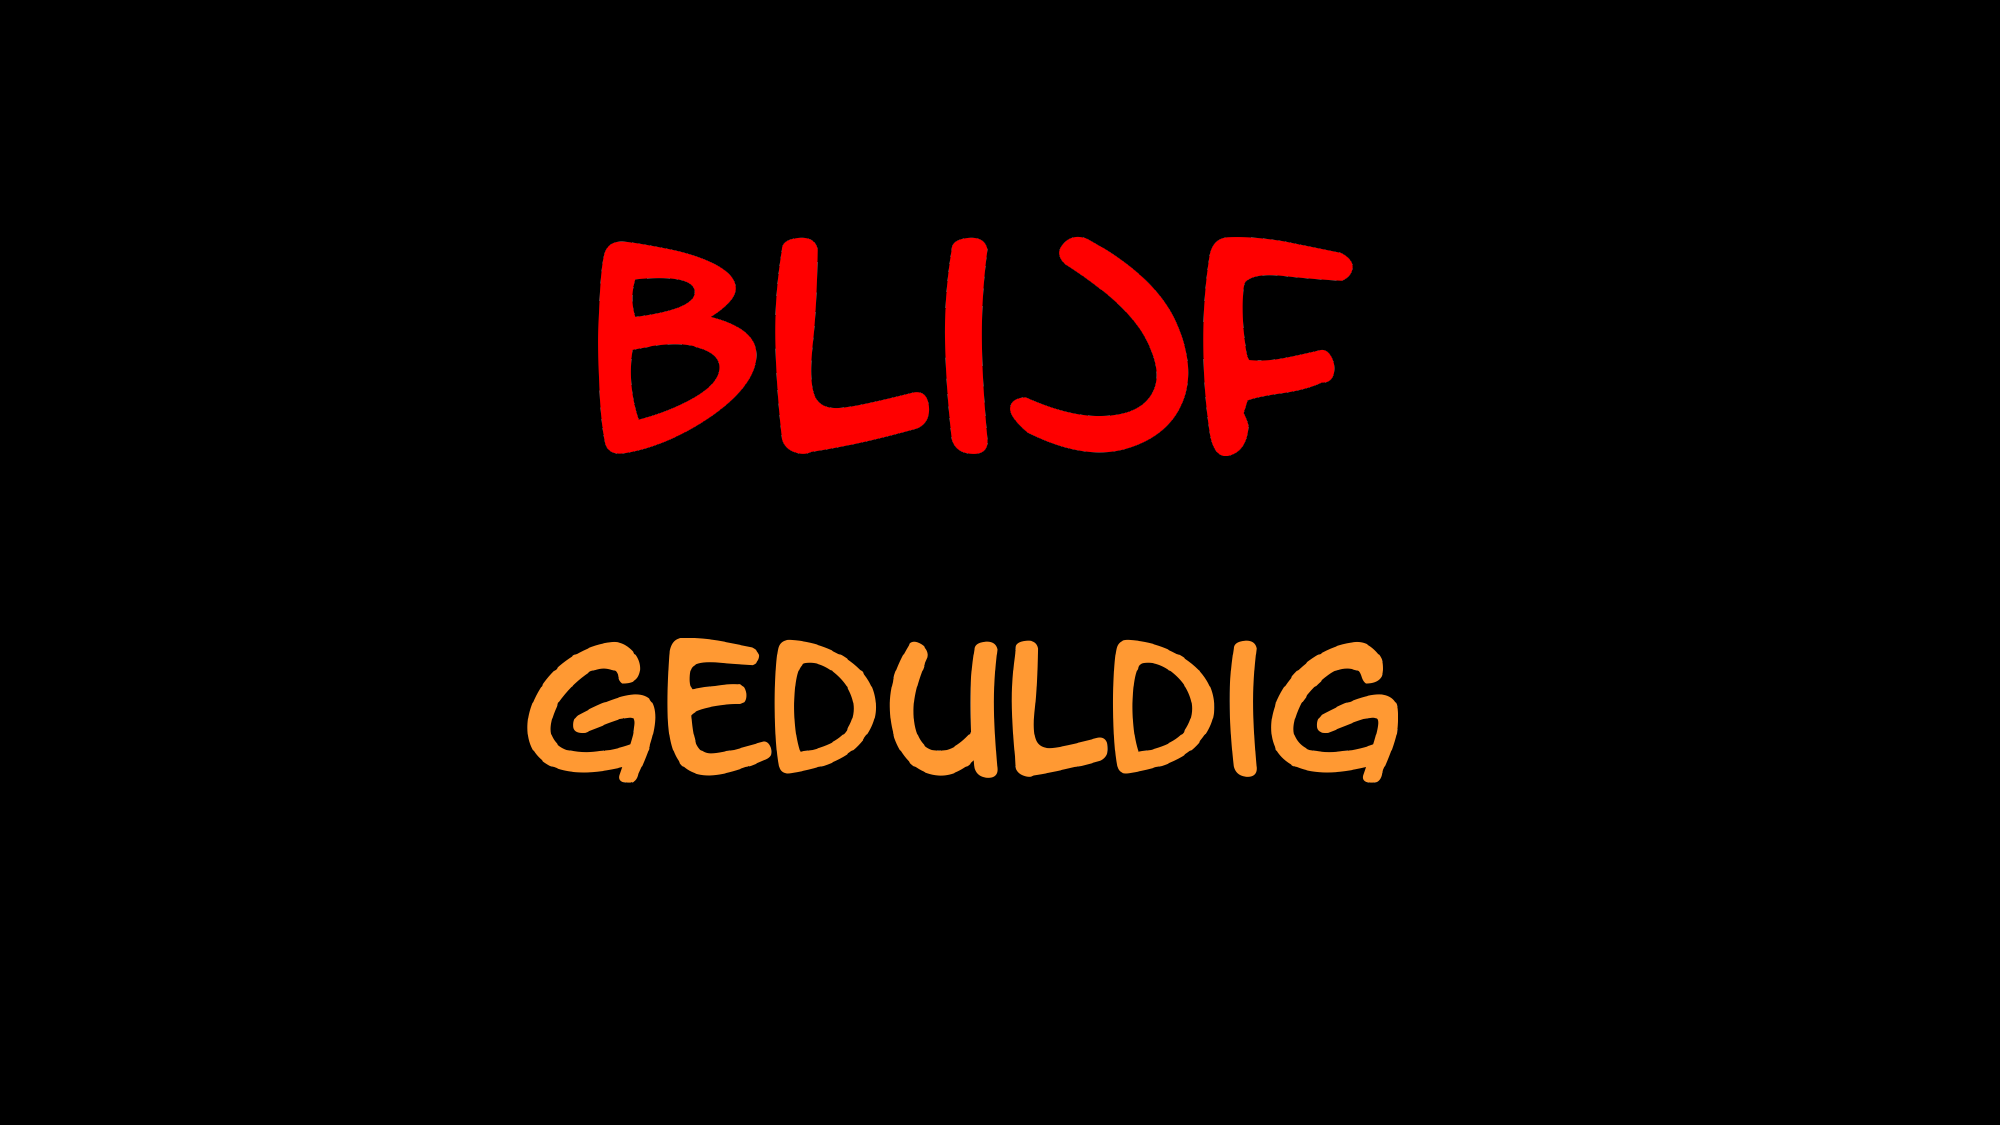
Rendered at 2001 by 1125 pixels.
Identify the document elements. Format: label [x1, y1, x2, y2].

picture [598, 236, 1353, 456]
picture [527, 638, 1398, 783]
